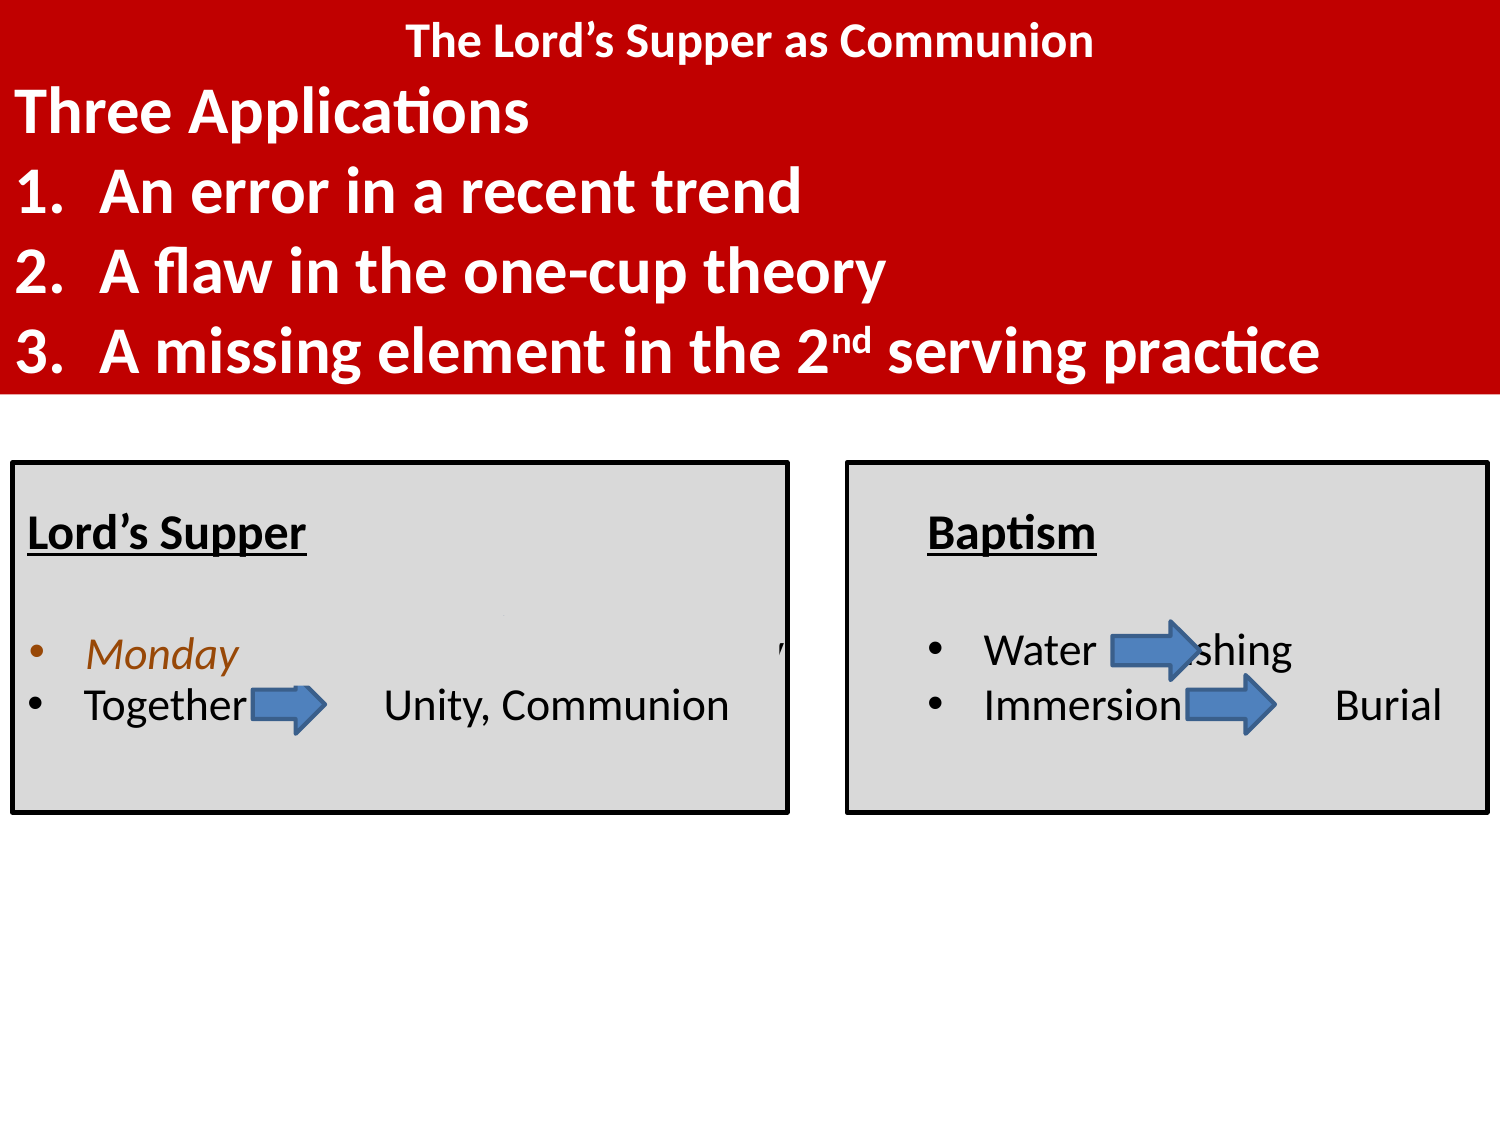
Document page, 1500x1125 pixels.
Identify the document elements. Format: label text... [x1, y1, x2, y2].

text_box [1110, 619, 1203, 682]
text_box [845, 460, 1490, 815]
text_box Monday [27, 614, 781, 688]
text_box [250, 688, 328, 736]
text_box [10, 460, 790, 815]
text_box Baptism Water Washing Immersion Burial [912, 492, 1463, 738]
text_box [1185, 673, 1278, 736]
text_box Lord’s Supper 1st Day of the Week Lord’s Day Together Unity, Communion [12, 492, 813, 738]
text_box The Lord’s Supper as Communion Three Applications An error in a recent trend A flaw in the one-cup theory A missing element in the 2nd serving practice [0, 0, 1500, 395]
